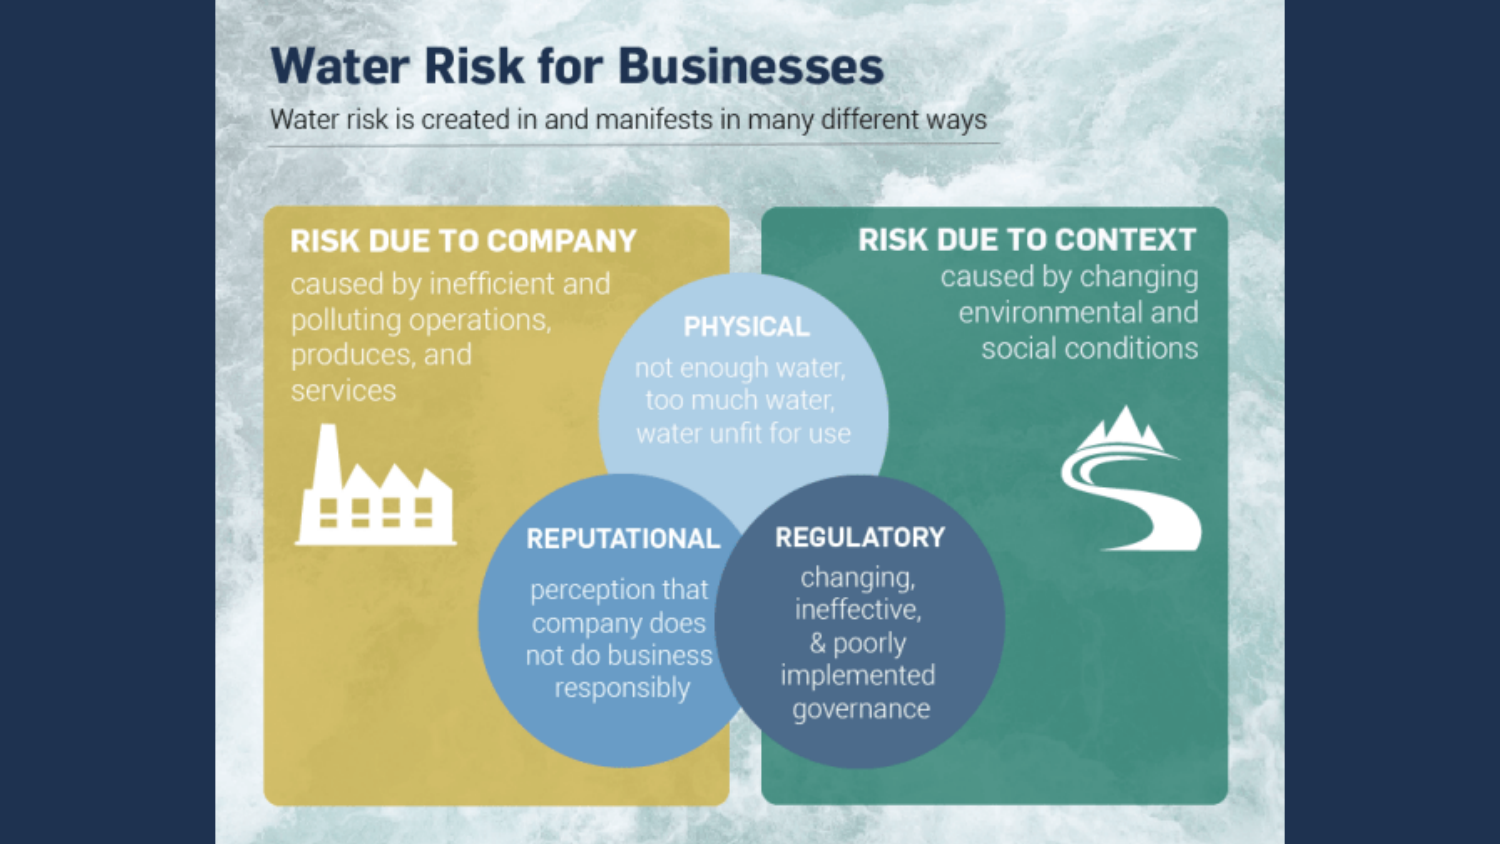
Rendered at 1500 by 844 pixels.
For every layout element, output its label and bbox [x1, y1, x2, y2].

picture [215, 0, 1285, 844]
